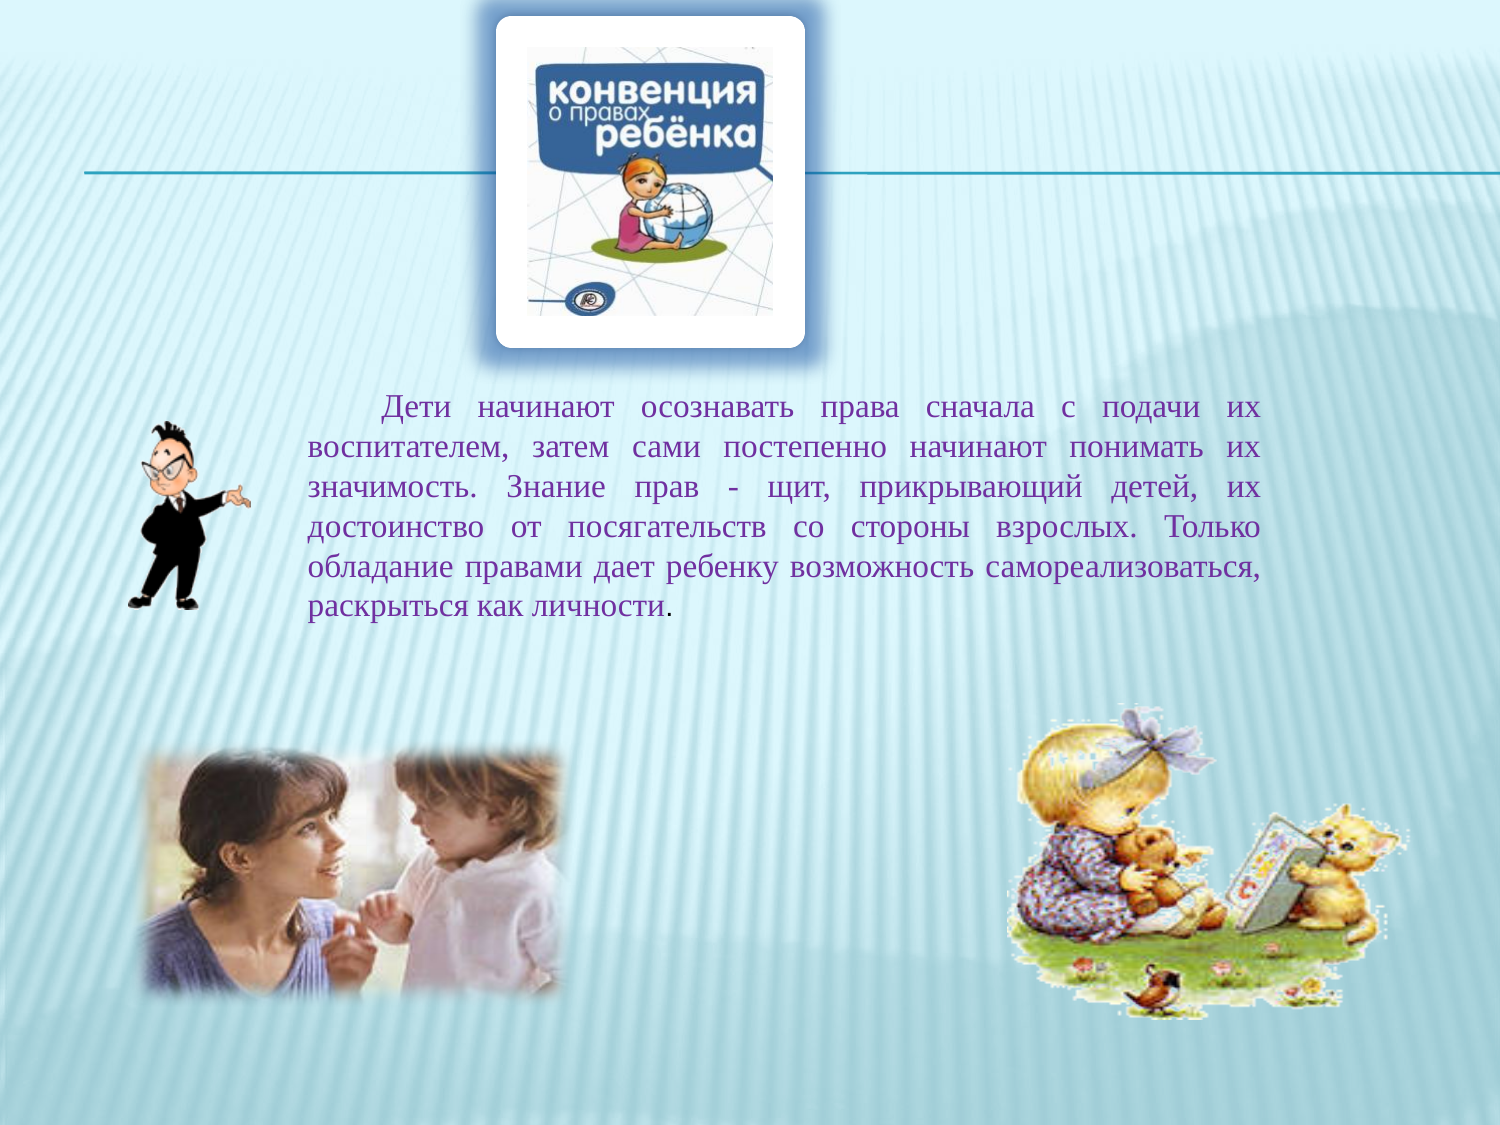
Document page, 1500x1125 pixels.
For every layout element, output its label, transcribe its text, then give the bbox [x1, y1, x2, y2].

text_box Дети начинают осознавать права сначала с подачи их воспитателем, затем сами постепенно начинают понимать их значимость. Знание прав - щит, прикрывающий детей, их достоинство от посягательств со стороны взрослых. Только обладание правами дает ребенку возможность самореализоваться, раскрыться как личности. [292, 376, 1278, 631]
picture [128, 737, 575, 1009]
picture [128, 421, 252, 610]
picture [527, 46, 774, 317]
picture [1007, 702, 1430, 1020]
